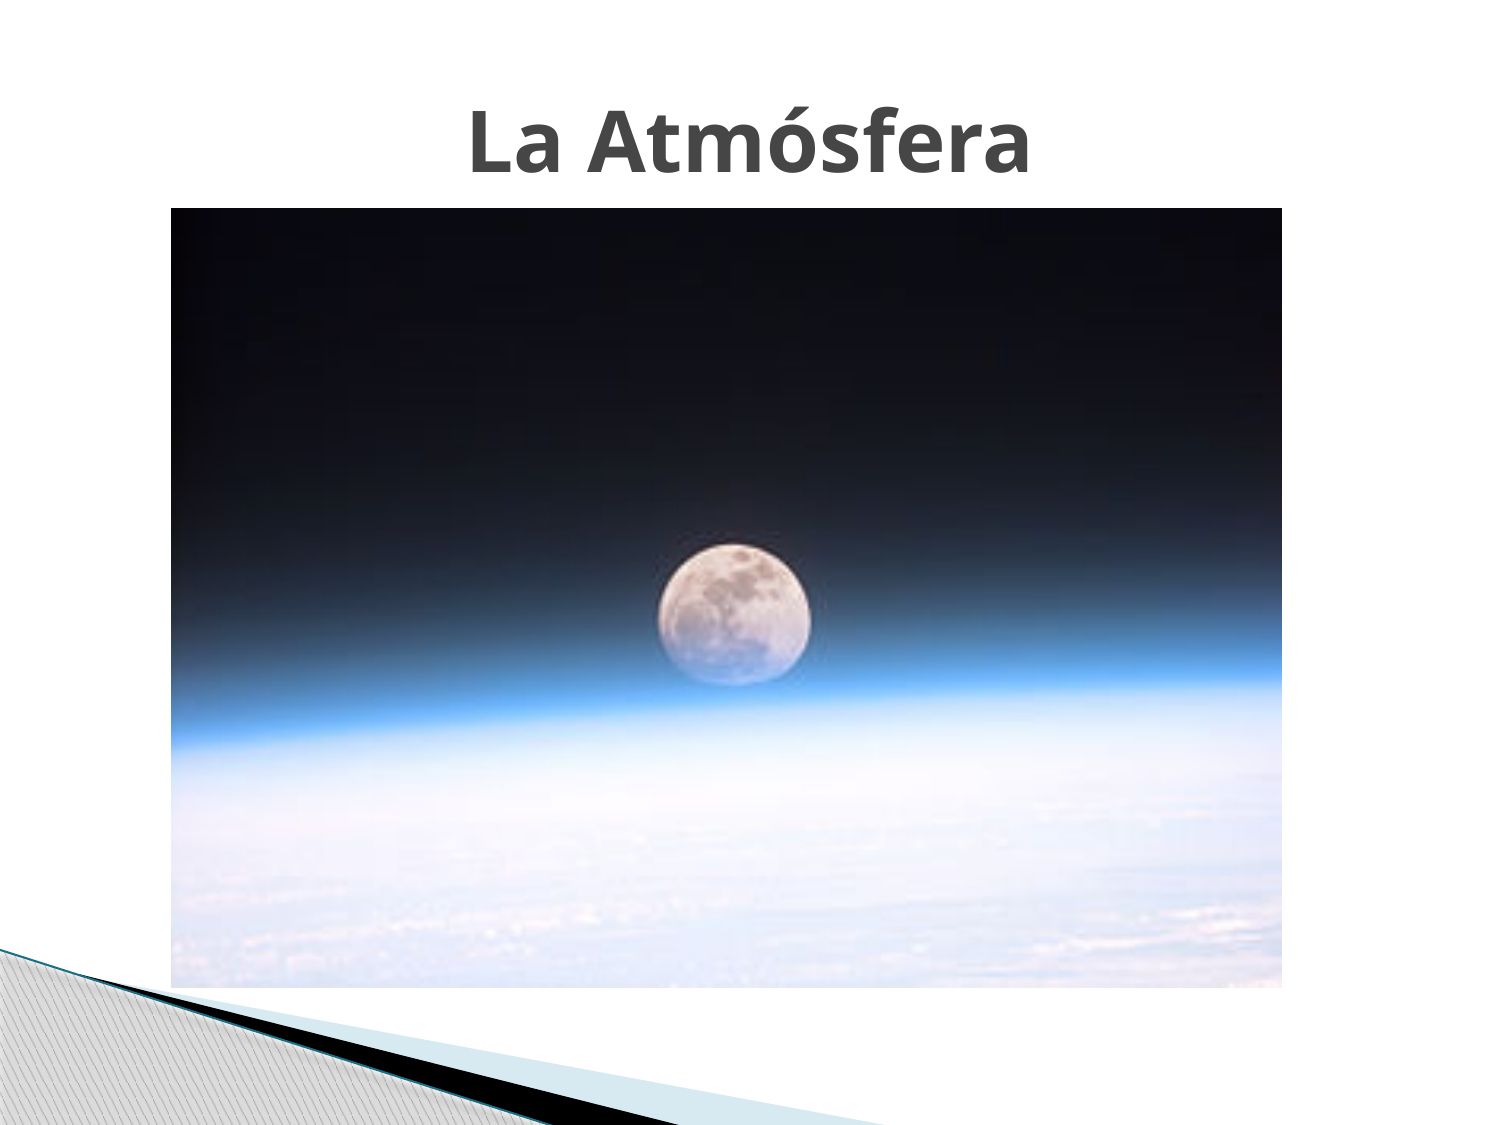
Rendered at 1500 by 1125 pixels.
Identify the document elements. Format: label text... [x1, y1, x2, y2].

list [170, 207, 1282, 988]
title La Atmósfera [75, 45, 1425, 233]
